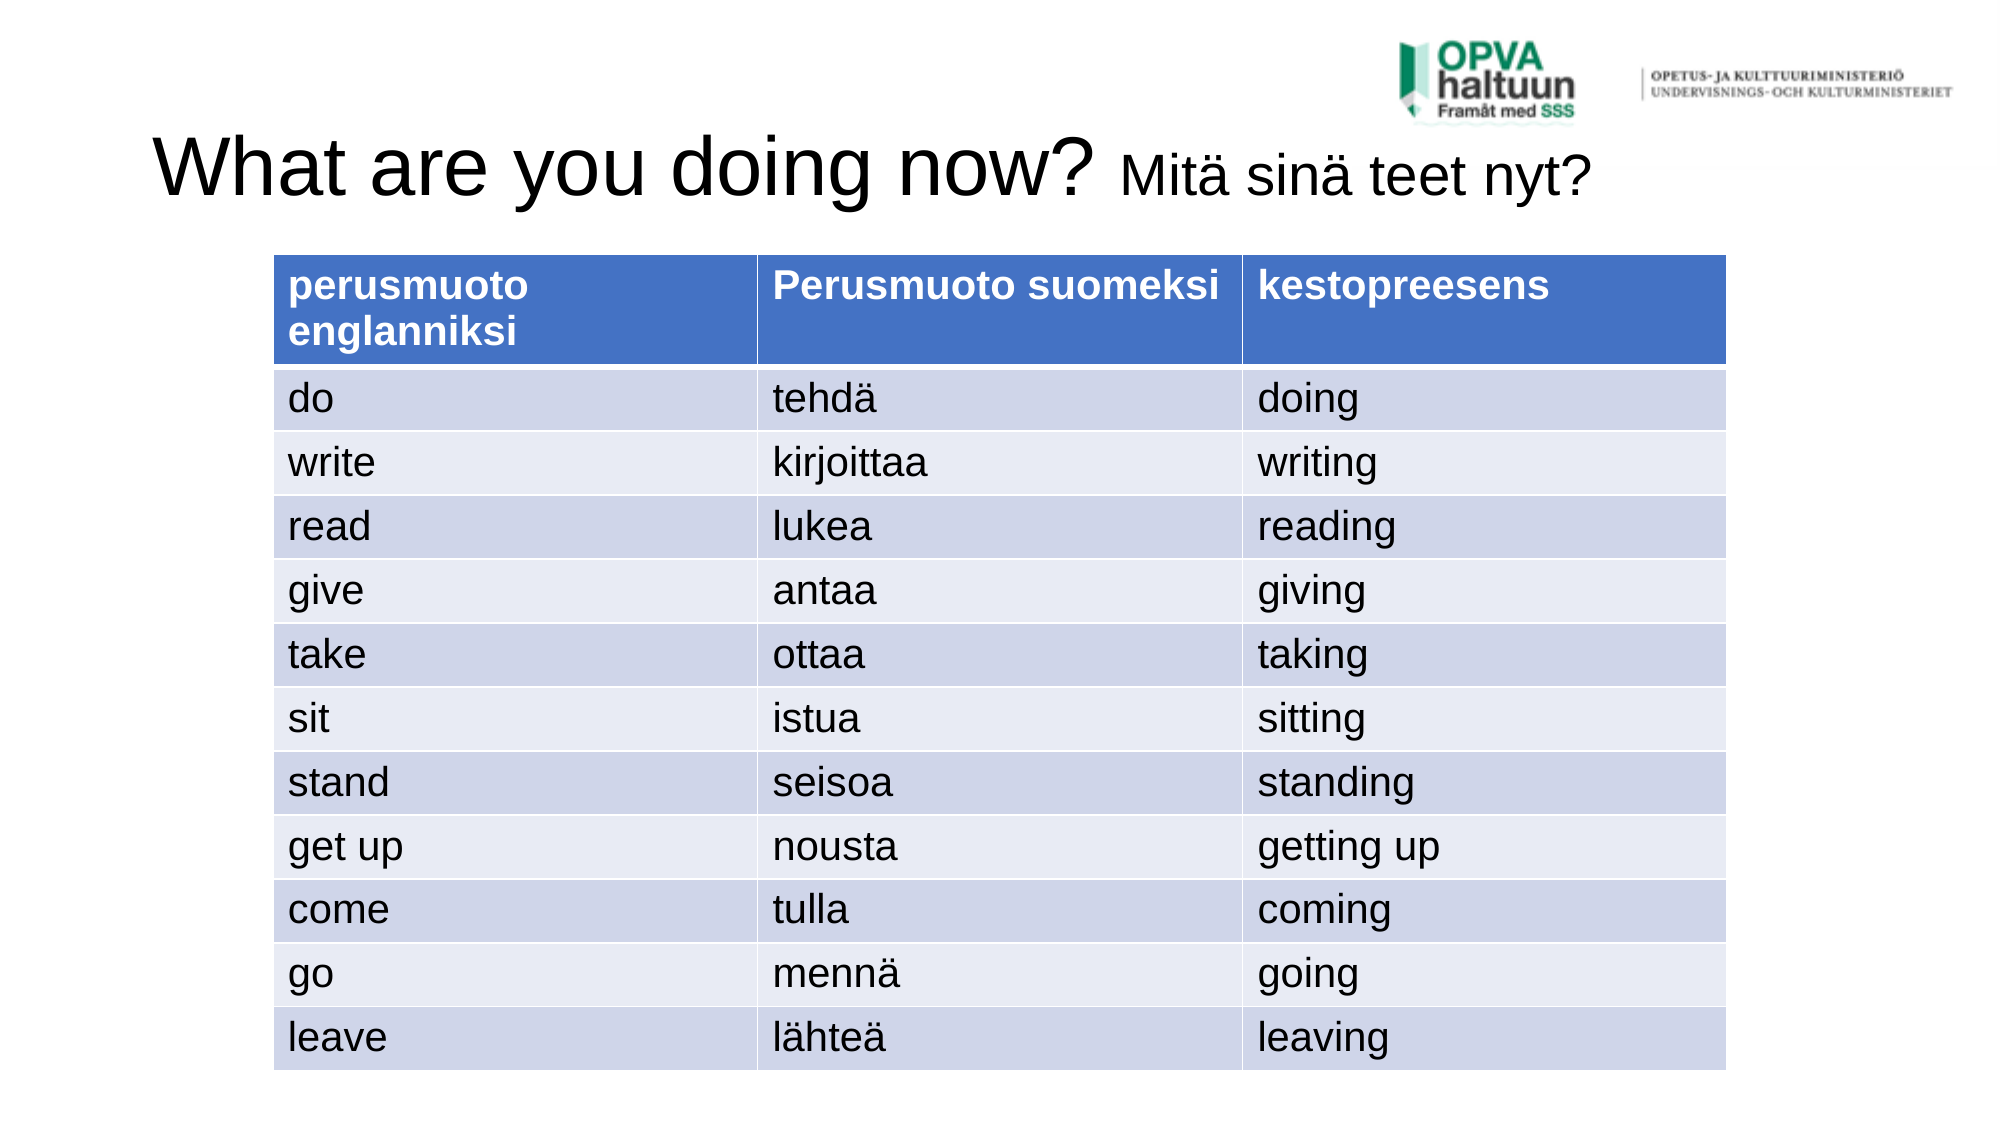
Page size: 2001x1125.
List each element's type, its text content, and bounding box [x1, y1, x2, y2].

table_cell lähteä [758, 1007, 1242, 1070]
table_cell lukea [758, 496, 1242, 558]
table_cell kirjoittaa [758, 432, 1242, 494]
table_cell sitting [1243, 688, 1726, 750]
table_cell write [274, 432, 757, 494]
table_cell nousta [758, 816, 1242, 878]
table_cell go [274, 944, 757, 1006]
table_cell give [274, 560, 757, 622]
table_cell seisoa [758, 752, 1242, 814]
table_cell antaa [758, 560, 1242, 622]
table_cell do [274, 370, 757, 430]
table_cell come [274, 880, 757, 942]
table_cell going [1243, 944, 1726, 1006]
table_header perusmuoto englanniksi [274, 255, 757, 364]
table_cell reading [1243, 496, 1726, 558]
table_header kestopreesens [1243, 255, 1726, 364]
table_cell sit [274, 688, 757, 750]
table_cell leave [274, 1007, 757, 1070]
table_cell leaving [1243, 1007, 1726, 1070]
table_header Perusmuoto suomeksi [758, 255, 1242, 364]
title What are you doing now? Mitä sinä teet nyt? [137, 59, 1863, 278]
table_cell coming [1243, 880, 1726, 942]
table_cell ottaa [758, 624, 1242, 686]
picture [1352, 0, 2000, 170]
table_cell taking [1243, 624, 1726, 686]
table_cell stand [274, 752, 757, 814]
table_cell get up [274, 816, 757, 878]
table_cell mennä [758, 944, 1242, 1006]
table_cell read [274, 496, 757, 558]
table_cell writing [1243, 432, 1726, 494]
table_cell take [274, 624, 757, 686]
table_cell giving [1243, 560, 1726, 622]
table_cell tehdä [758, 370, 1242, 430]
table_cell istua [758, 688, 1242, 750]
table_cell doing [1243, 370, 1726, 430]
table_cell getting up [1243, 816, 1726, 878]
table_cell tulla [758, 880, 1242, 942]
table_cell standing [1243, 752, 1726, 814]
